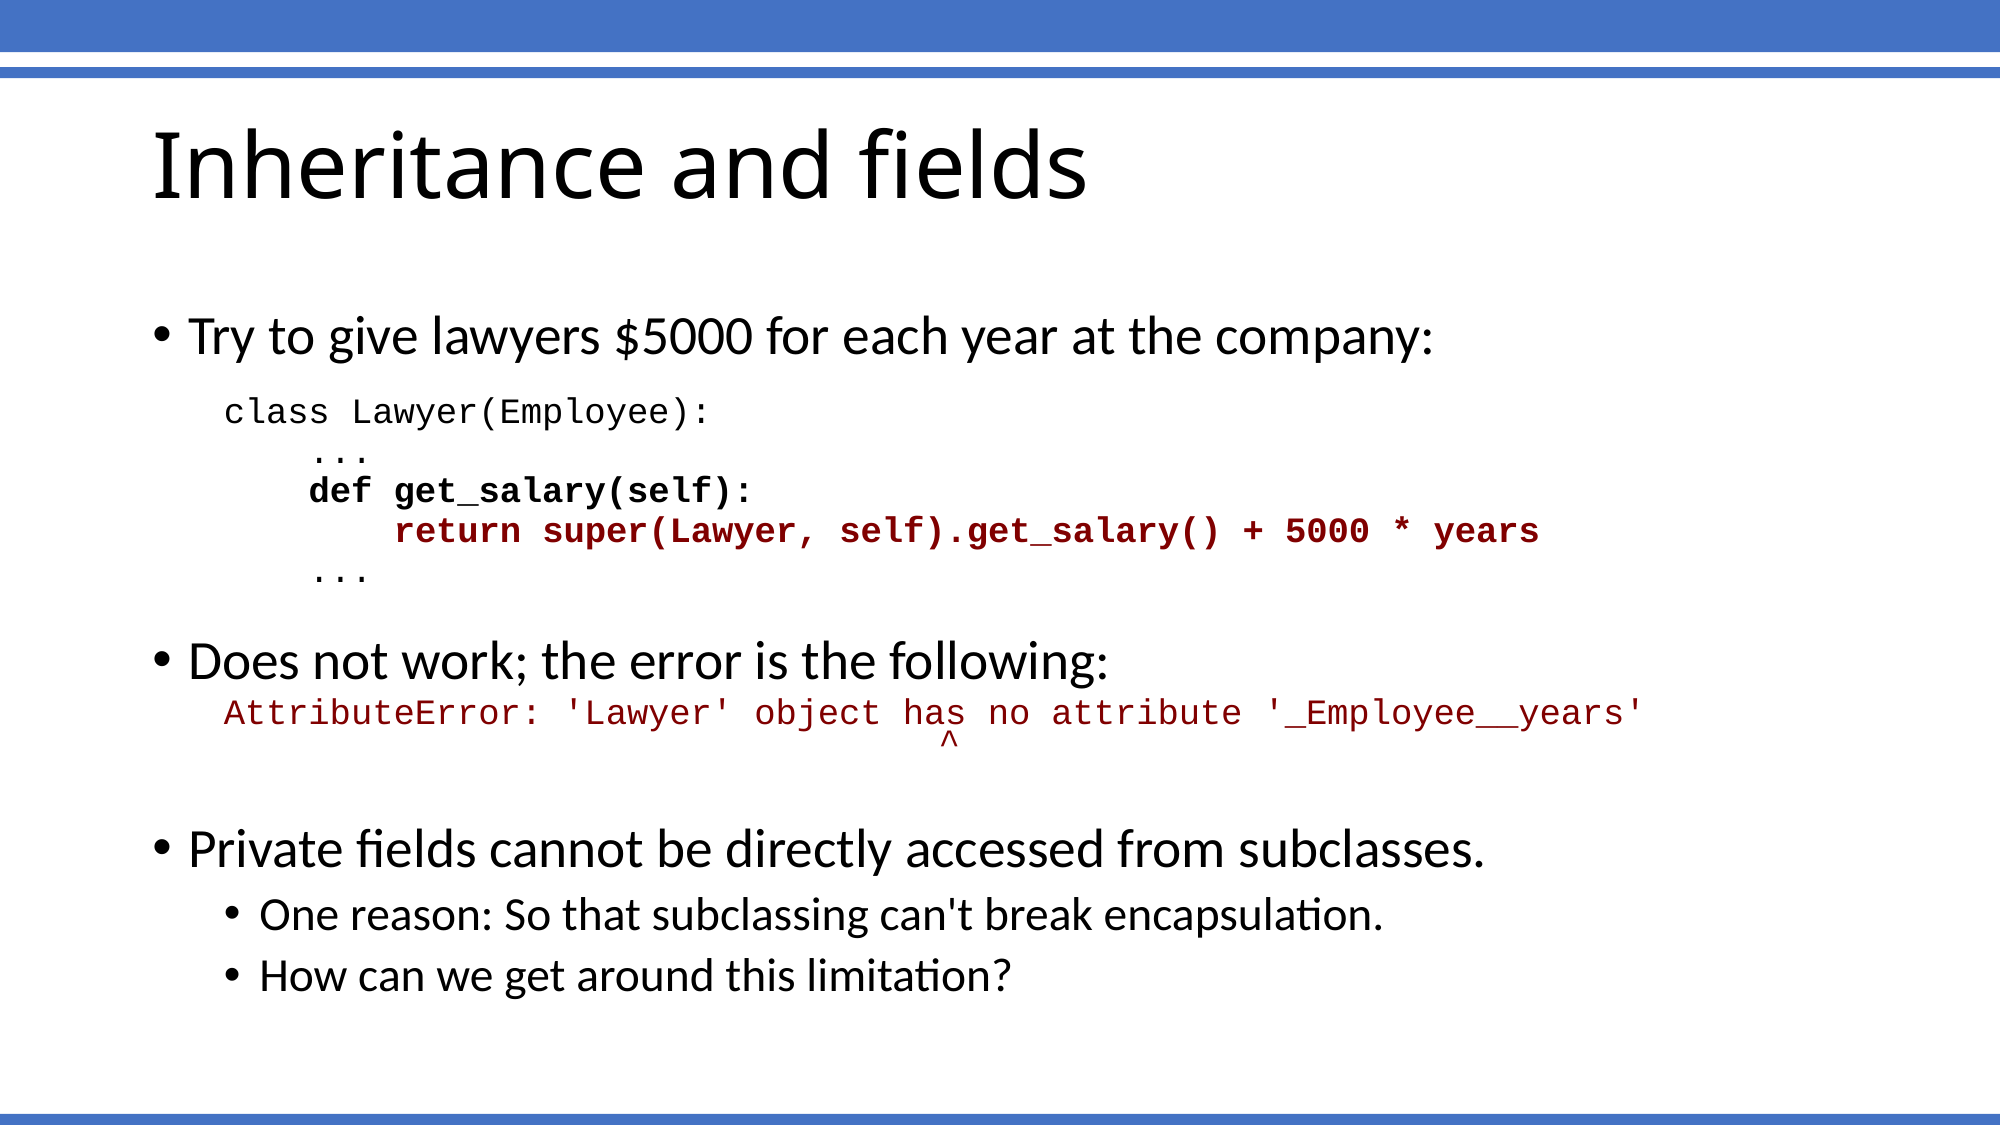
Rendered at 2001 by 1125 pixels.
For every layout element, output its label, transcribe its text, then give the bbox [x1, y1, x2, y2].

title Inheritance and fields [137, 59, 1863, 278]
list Try to give lawyers $5000 for each year at the company: class Lawyer(Employee): ... def get_salary(self): return super(Lawyer, self).get_salary() + 5000 * years ... Does not work; the error is the following: AttributeError: 'Lawyer' object has no attribute '_Employee__years' ^ Private fields cannot be directly accessed from subclasses. One reason: So that subclassing can't break encapsulation. How can we get around this limitation? [137, 299, 1863, 1014]
